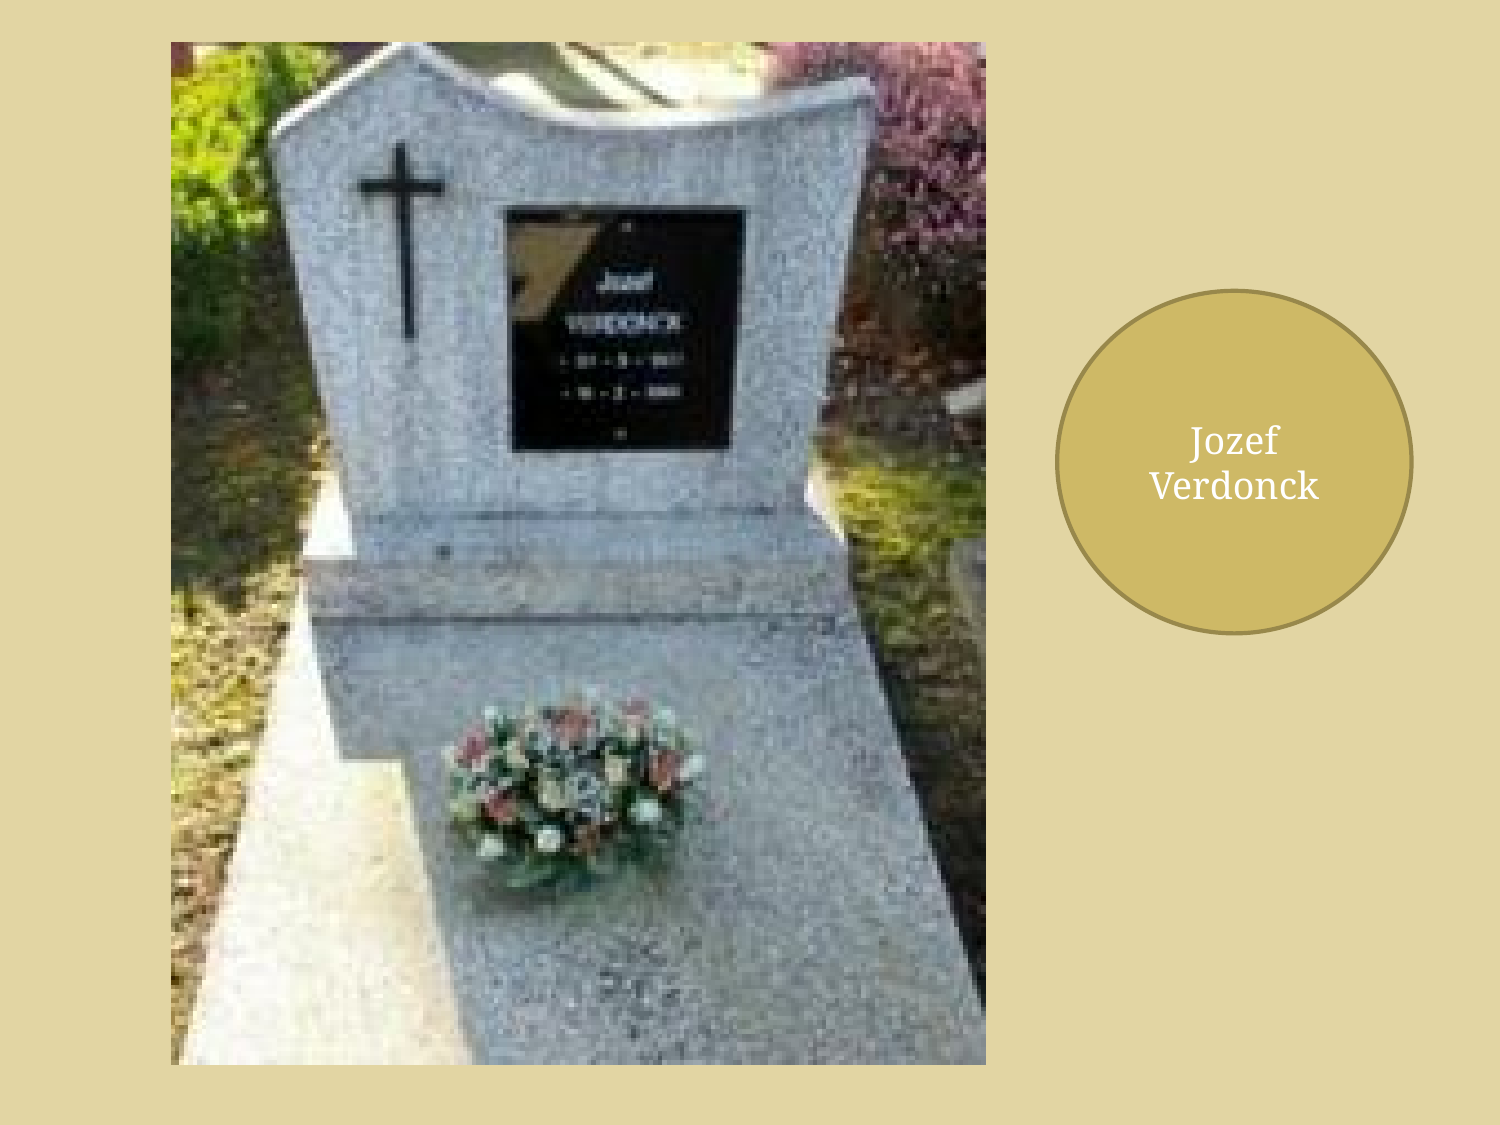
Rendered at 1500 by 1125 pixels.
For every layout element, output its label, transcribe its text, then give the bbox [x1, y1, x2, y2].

picture [170, 42, 986, 1065]
text_box Jozef Verdonck [1055, 288, 1414, 636]
